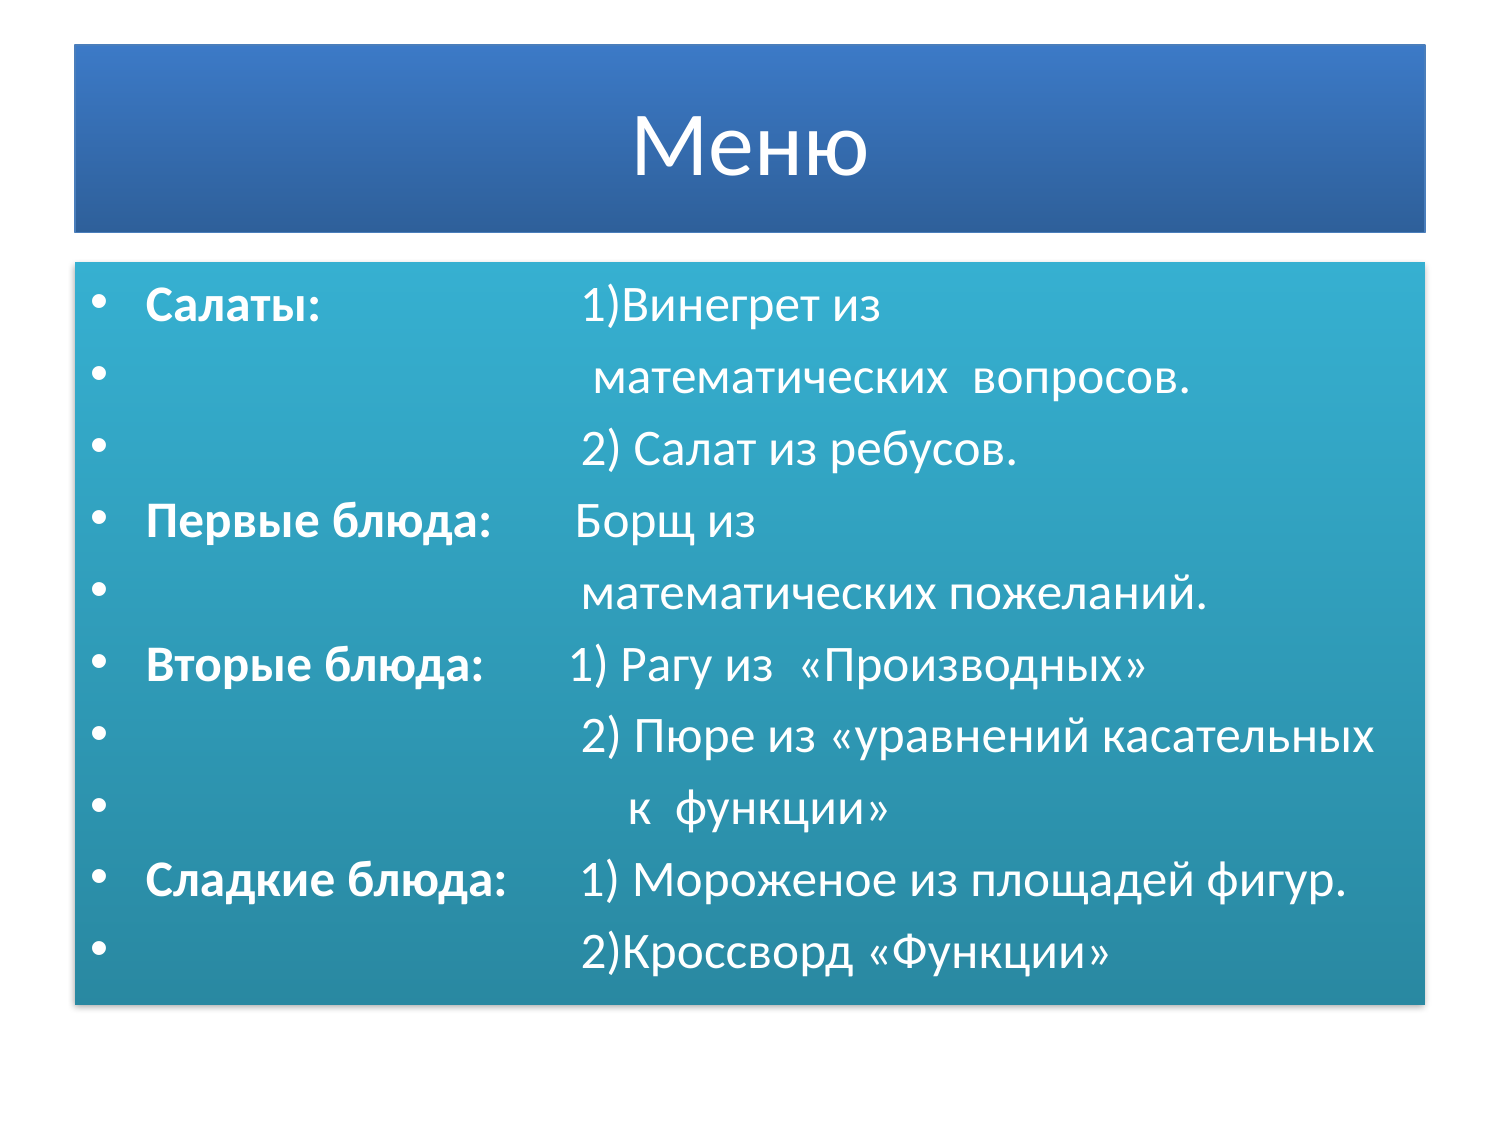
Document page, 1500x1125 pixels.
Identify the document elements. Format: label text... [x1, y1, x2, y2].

title Меню [74, 44, 1426, 233]
list Салаты: 1)Винегрет из математических вопросов. 2) Салат из ребусов. Первые блюда: Борщ из математических пожеланий. Вторые блюда: 1) Рагу из «Производных» 2) Пюре из «уравнений касательных к функции» Сладкие блюда: 1) Мороженое из площадей фигур. 2)Кроссворд «Функции» [75, 262, 1425, 1005]
